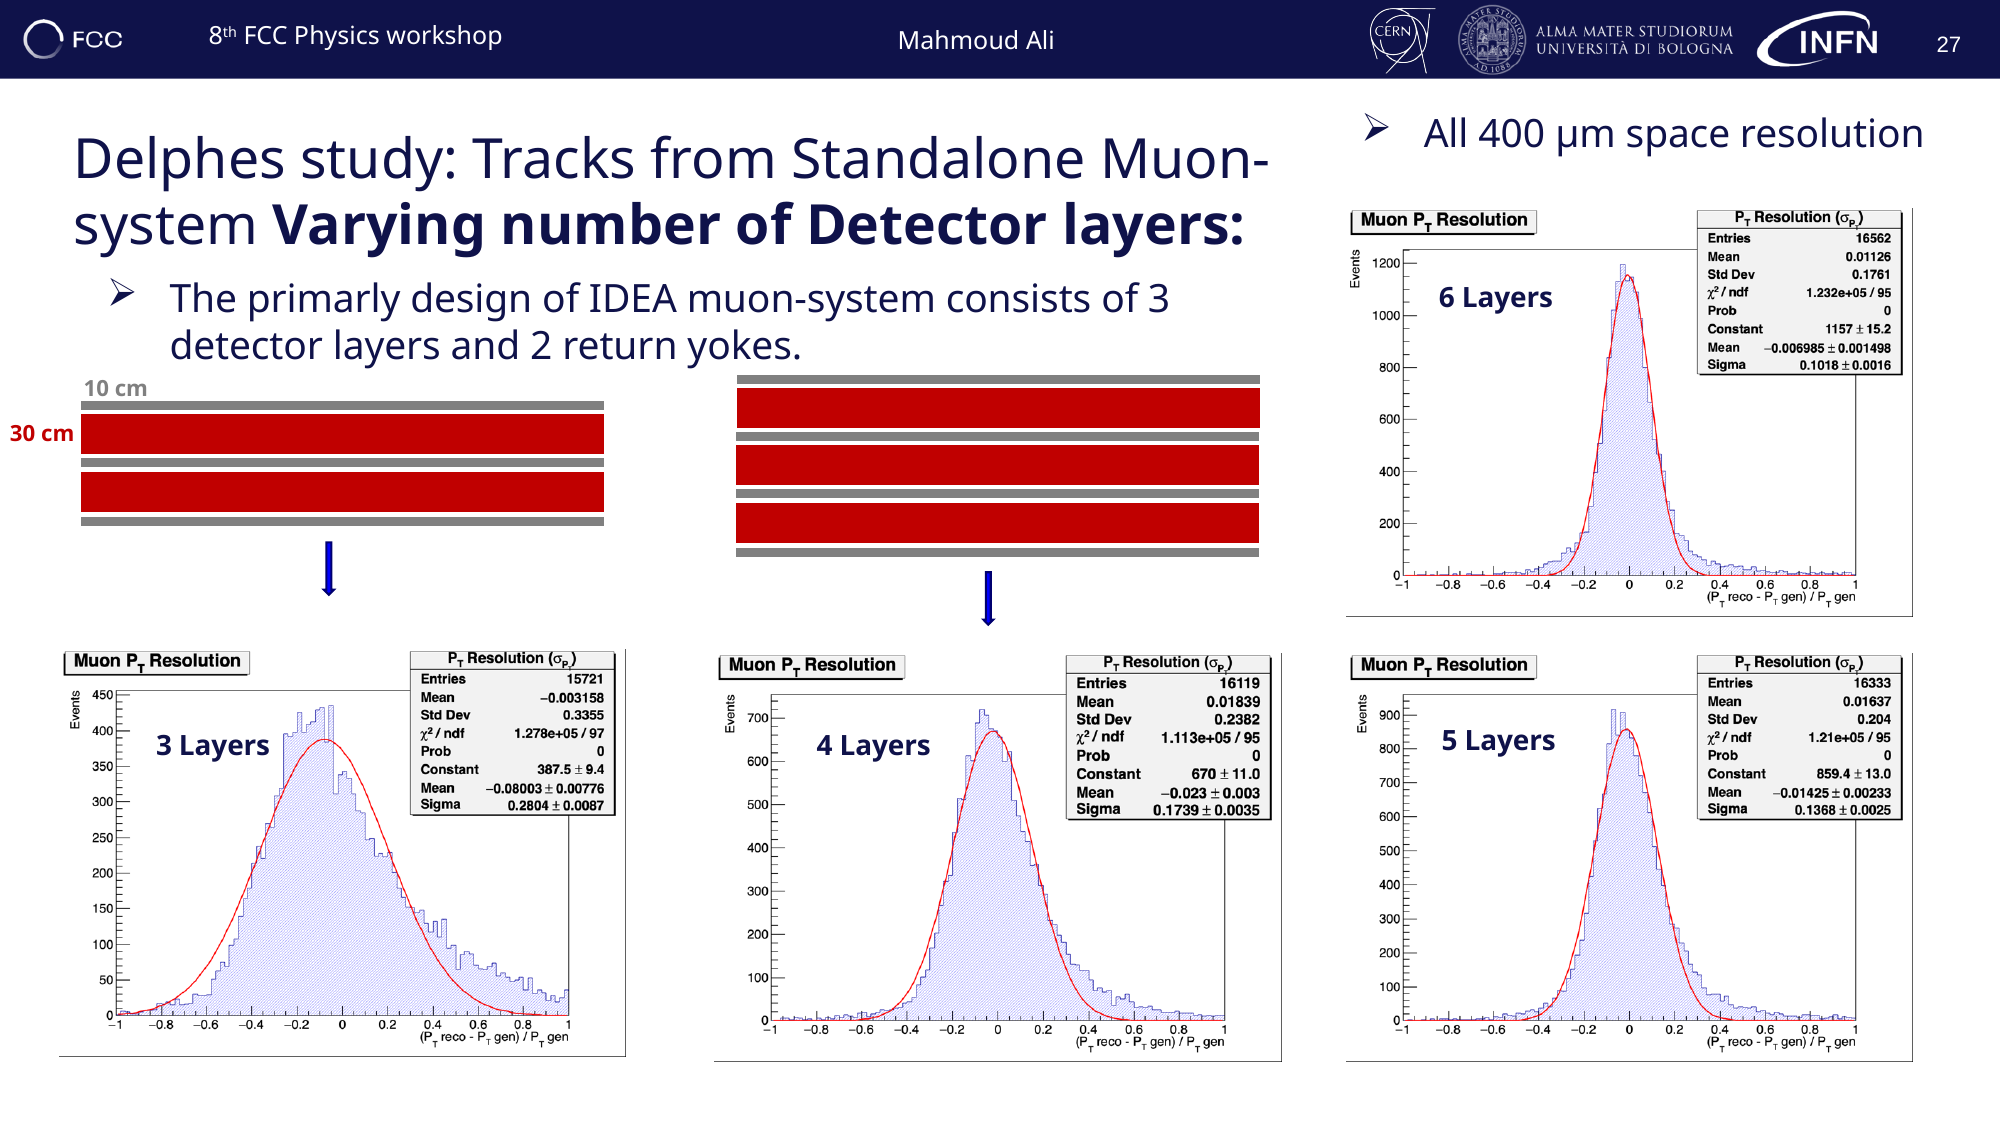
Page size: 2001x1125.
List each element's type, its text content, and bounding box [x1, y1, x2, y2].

text_box All 400 µm space resolution [1341, 98, 2000, 558]
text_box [82, 402, 604, 526]
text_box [737, 375, 1259, 557]
slide_number 27 [1912, 21, 1977, 59]
text_box 8th FCC Physics workshop [188, 9, 669, 48]
picture [1346, 653, 1913, 1062]
text_box Delphes study: Tracks from Standalone Muon-system Varying number of Detector layers: [59, 115, 1341, 264]
picture [1457, 4, 1734, 75]
text_box [321, 541, 337, 597]
picture [1367, 5, 1438, 76]
picture [23, 19, 122, 59]
text_box Mahmoud Ali [753, 9, 1200, 48]
picture [1756, 10, 1878, 67]
text_box 10 cm [63, 364, 324, 439]
picture [59, 649, 626, 1057]
text_box The primarly design of IDEA muon-system consists of 3 detector layers and 2 return yokes. [87, 263, 1200, 1019]
picture [1346, 208, 1913, 617]
text_box [980, 571, 996, 627]
picture [714, 653, 1282, 1062]
text_box 30 cm [0, 408, 82, 483]
